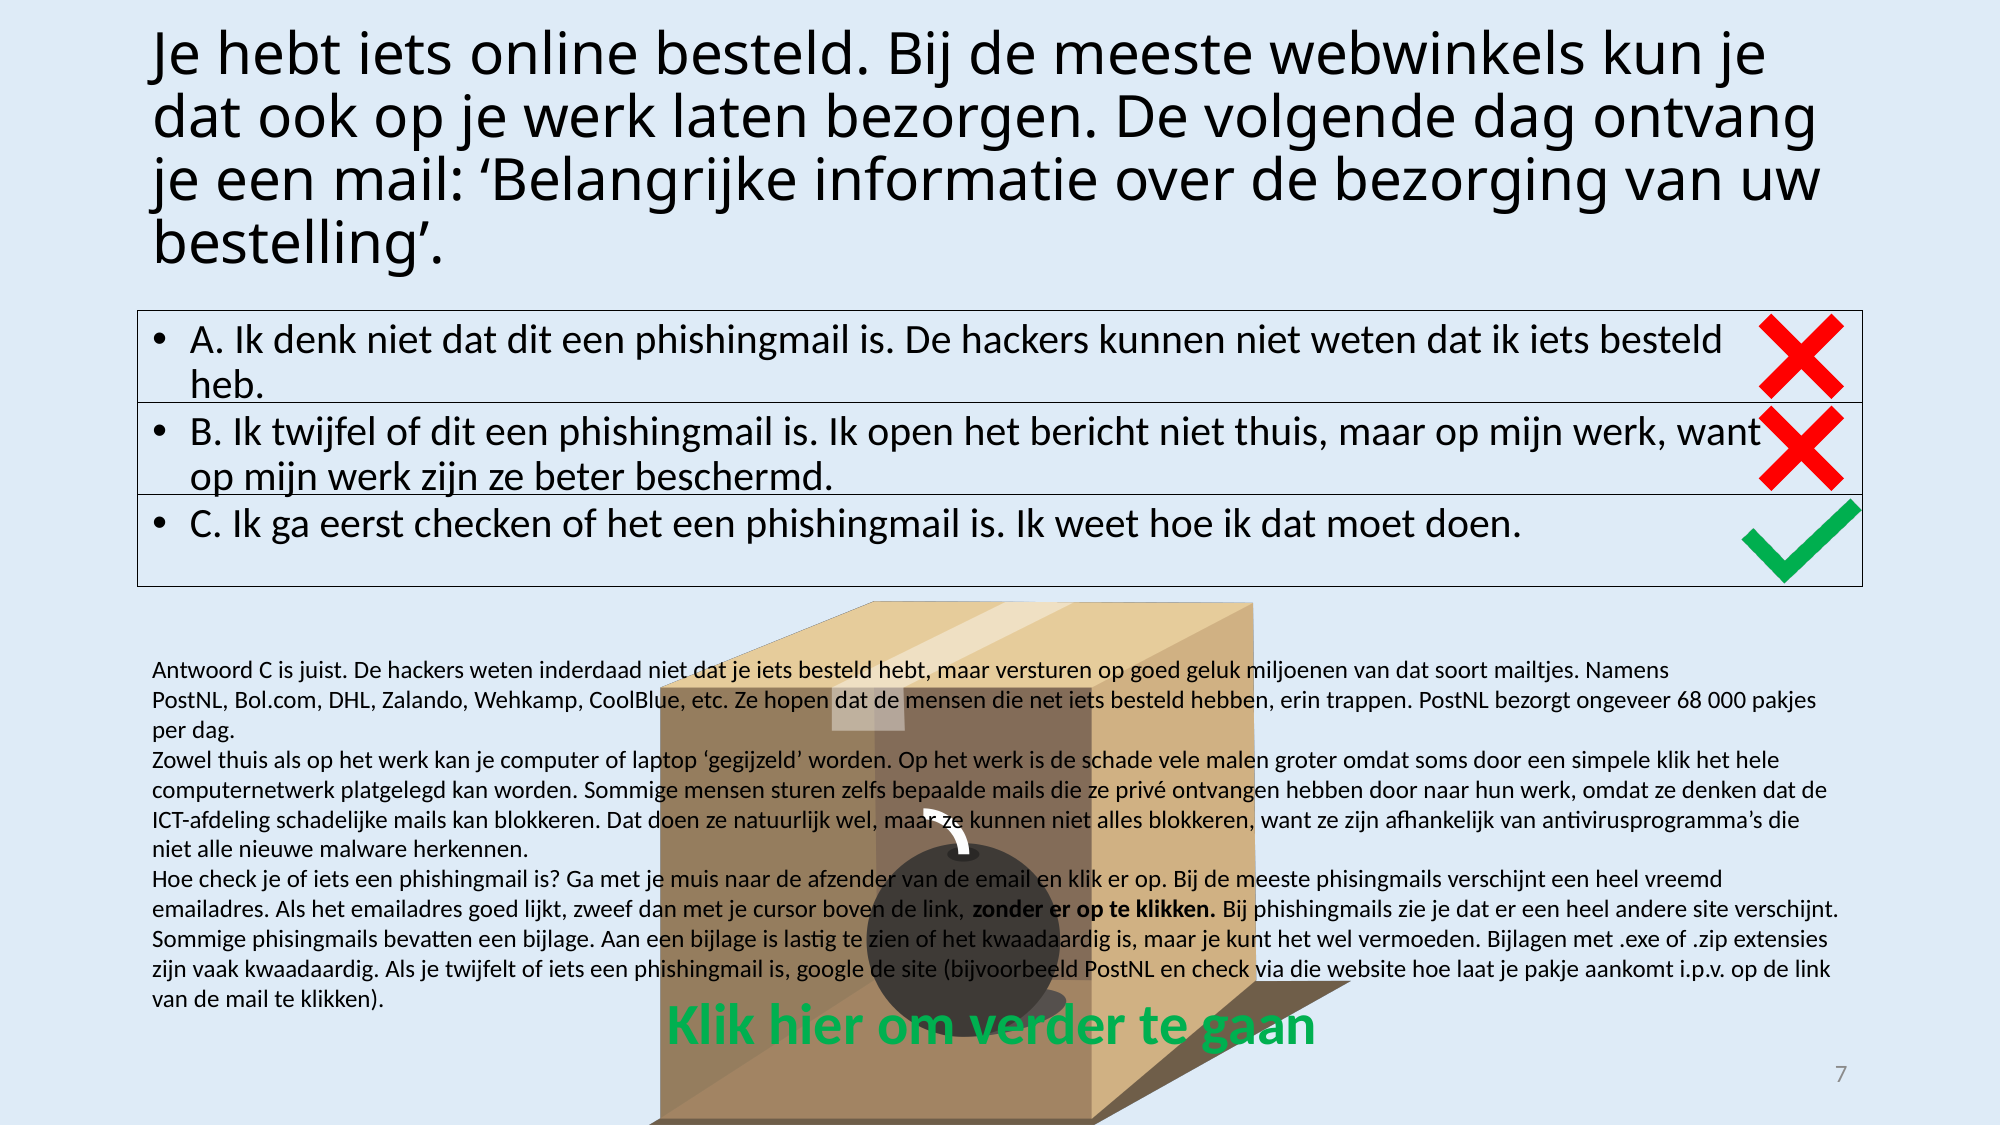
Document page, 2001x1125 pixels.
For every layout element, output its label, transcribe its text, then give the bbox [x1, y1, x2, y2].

text_box Antwoord C is juist. De hackers weten inderdaad niet dat je iets besteld hebt, maar versturen op goed geluk miljoenen van dat soort mailtjes. Namens PostNL, Bol.com, DHL, Zalando, Wehkamp, CoolBlue, etc. Ze hopen dat de mensen die net iets besteld hebben, erin trappen. PostNL bezorgt ongeveer 68 000 pakjes per dag. Zowel thuis als op het werk kan je computer of laptop ‘gegijzeld’ worden. Op het werk is de schade vele malen groter omdat soms door een simpele klik het hele computernetwerk platgelegd kan worden. Sommige mensen sturen zelfs bepaalde mails die ze privé ontvangen hebben door naar hun werk, omdat ze denken dat de ICT-afdeling schadelijke mails kan blokkeren. Dat doen ze natuurlijk wel, maar ze kunnen niet alles blokkeren, want ze zijn afhankelijk van antivirusprogramma’s die niet alle nieuwe malware herkennen. Hoe check je of iets een phishingmail is? Ga met je muis naar de afzender van de email en klik er op. Bij de meeste phisingmails verschijnt een heel vreemd emailadres. Als het emailadres goed lijkt, zweef dan met je cursor boven de link, zonder er op te klikken. Bij phishingmails zie je dat er een heel andere site verschijnt. Sommige phisingmails bevatten een bijlage. Aan een bijlage is lastig te zien of het kwaadaardig is, maar je kunt het wel vermoeden. Bijlagen met .exe of .zip extensies zijn vaak kwaadaardig. Als je twijfelt of iets een phishingmail is, google de site (bijvoorbeeld PostNL en check via die website hoe laat je pakje aankomt i.p.v. op de link van de mail te klikken). [137, 646, 649, 1021]
title Je hebt iets online besteld. Bij de meeste webwinkels kun je dat ook op je werk laten bezorgen. De volgende dag ontvang je een mail: ‘Belangrijke informatie over de bezorging van uw bestelling’. [137, 59, 1863, 241]
text_box B. Ik twijfel of dit een phishingmail is. Ik open het bericht niet thuis, maar op mijn werk, want op mijn werk zijn ze beter beschermd. [137, 403, 1863, 495]
slide_number 7 [1412, 1042, 1863, 1103]
picture [649, 601, 1351, 1125]
list A. Ik denk niet dat dit een phishingmail is. De hackers kunnen niet weten dat ik iets besteld heb. [137, 310, 1863, 403]
text_box C. Ik ga eerst checken of het een phishingmail is. Ik weet hoe ik dat moet doen. [137, 495, 1740, 587]
text_box Antwoord C is juist. De hackers weten inderdaad niet dat je iets besteld hebt, maar versturen op goed geluk miljoenen van dat soort mailtjes. Namens PostNL, Bol.com, DHL, Zalando, Wehkamp, CoolBlue, etc. Ze hopen dat de mensen die net iets besteld hebben, erin trappen. PostNL bezorgt ongeveer 68 000 pakjes per dag. Zowel thuis als op het werk kan je computer of laptop ‘gegijzeld’ worden. Op het werk is de schade vele malen groter omdat soms door een simpele klik het hele computernetwerk platgelegd kan worden. Sommige mensen sturen zelfs bepaalde mails die ze privé ontvangen hebben door naar hun werk, omdat ze denken dat de ICT-afdeling schadelijke mails kan blokkeren. Dat doen ze natuurlijk wel, maar ze kunnen niet alles blokkeren, want ze zijn afhankelijk van antivirusprogramma’s die niet alle nieuwe malware herkennen. Hoe check je of iets een phishingmail is? Ga met je muis naar de afzender van de email en klik er op. Bij de meeste phisingmails verschijnt een heel vreemd emailadres. Als het emailadres goed lijkt, zweef dan met je cursor boven de link, zonder er op te klikken. Bij phishingmails zie je dat er een heel andere site verschijnt. Sommige phisingmails bevatten een bijlage. Aan een bijlage is lastig te zien of het kwaadaardig is, maar je kunt het wel vermoeden. Bijlagen met .exe of .zip extensies zijn vaak kwaadaardig. Als je twijfelt of iets een phishingmail is, google de site (bijvoorbeeld PostNL en check via die website hoe laat je pakje aankomt i.p.v. op de link van de mail te klikken). [1351, 646, 1863, 1021]
picture [1740, 479, 1863, 602]
